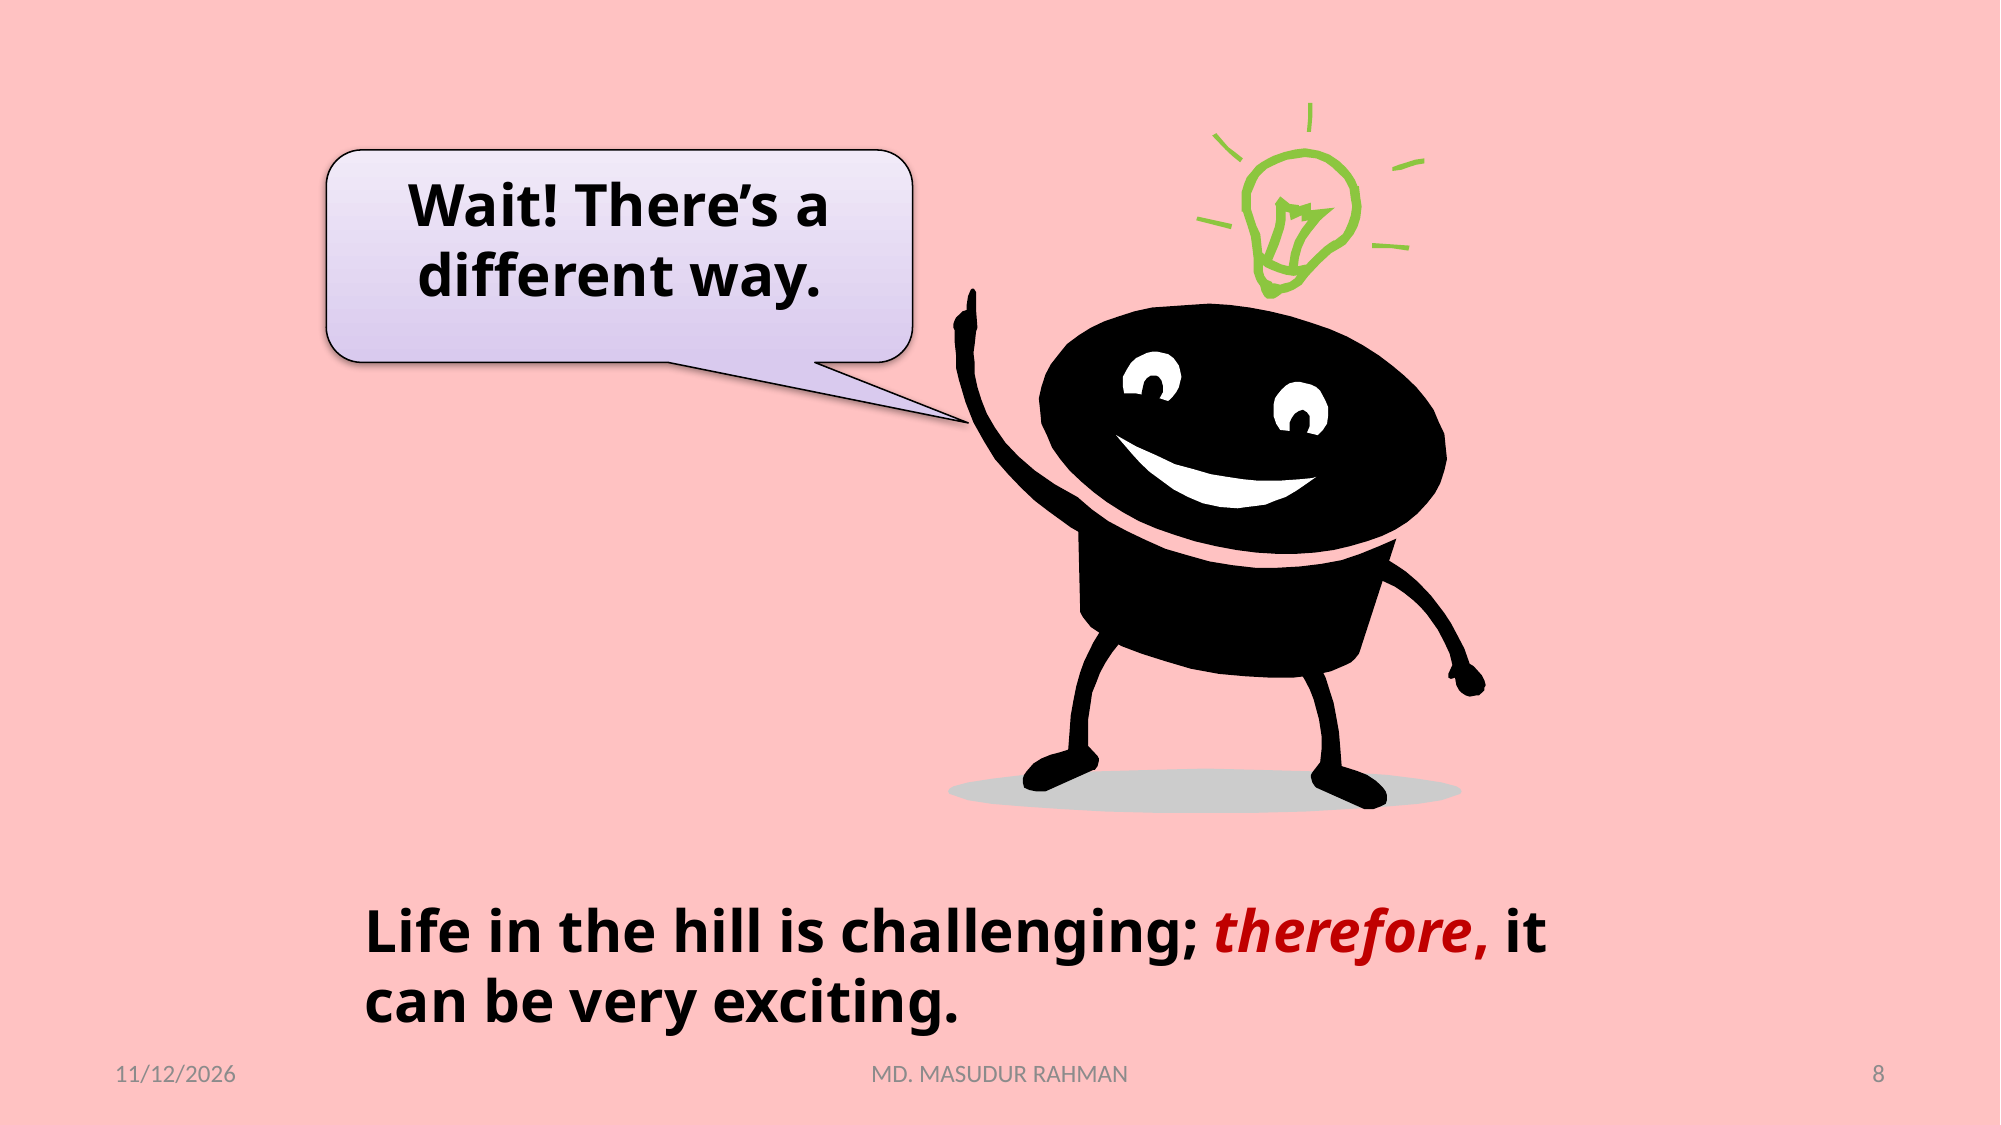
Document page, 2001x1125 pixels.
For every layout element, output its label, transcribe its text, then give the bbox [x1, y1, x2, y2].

text_box Wait! There’s a different way. [325, 149, 942, 419]
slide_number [99, 1042, 567, 1103]
slide_number 8 [1433, 1042, 1900, 1103]
text_box Life in the hill is challenging; therefore, it can be very exciting. [350, 886, 1675, 1042]
footer MD. MASUDUR RAHMAN [683, 1042, 1317, 1103]
picture [947, 102, 1486, 813]
